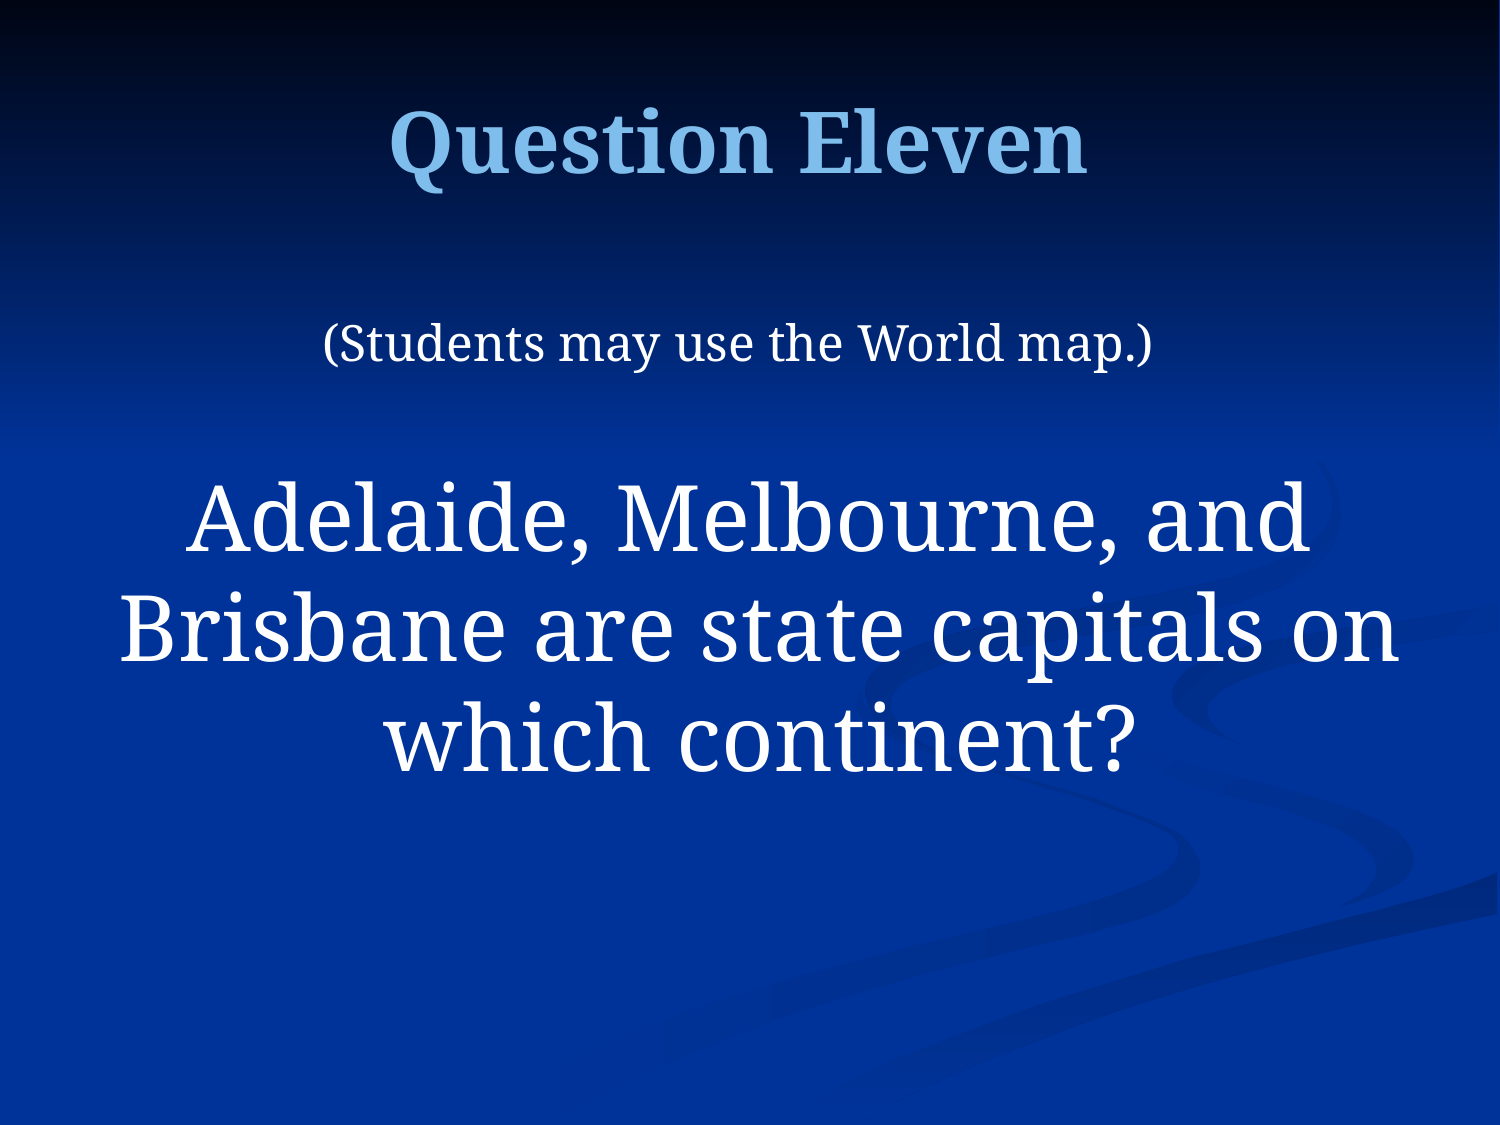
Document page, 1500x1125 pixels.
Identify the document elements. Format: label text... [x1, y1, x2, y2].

title Question Eleven [74, 44, 1426, 233]
list (Students may use the World map.) Adelaide, Melbourne, and Brisbane are state capitals on which continent? [74, 262, 1426, 1006]
